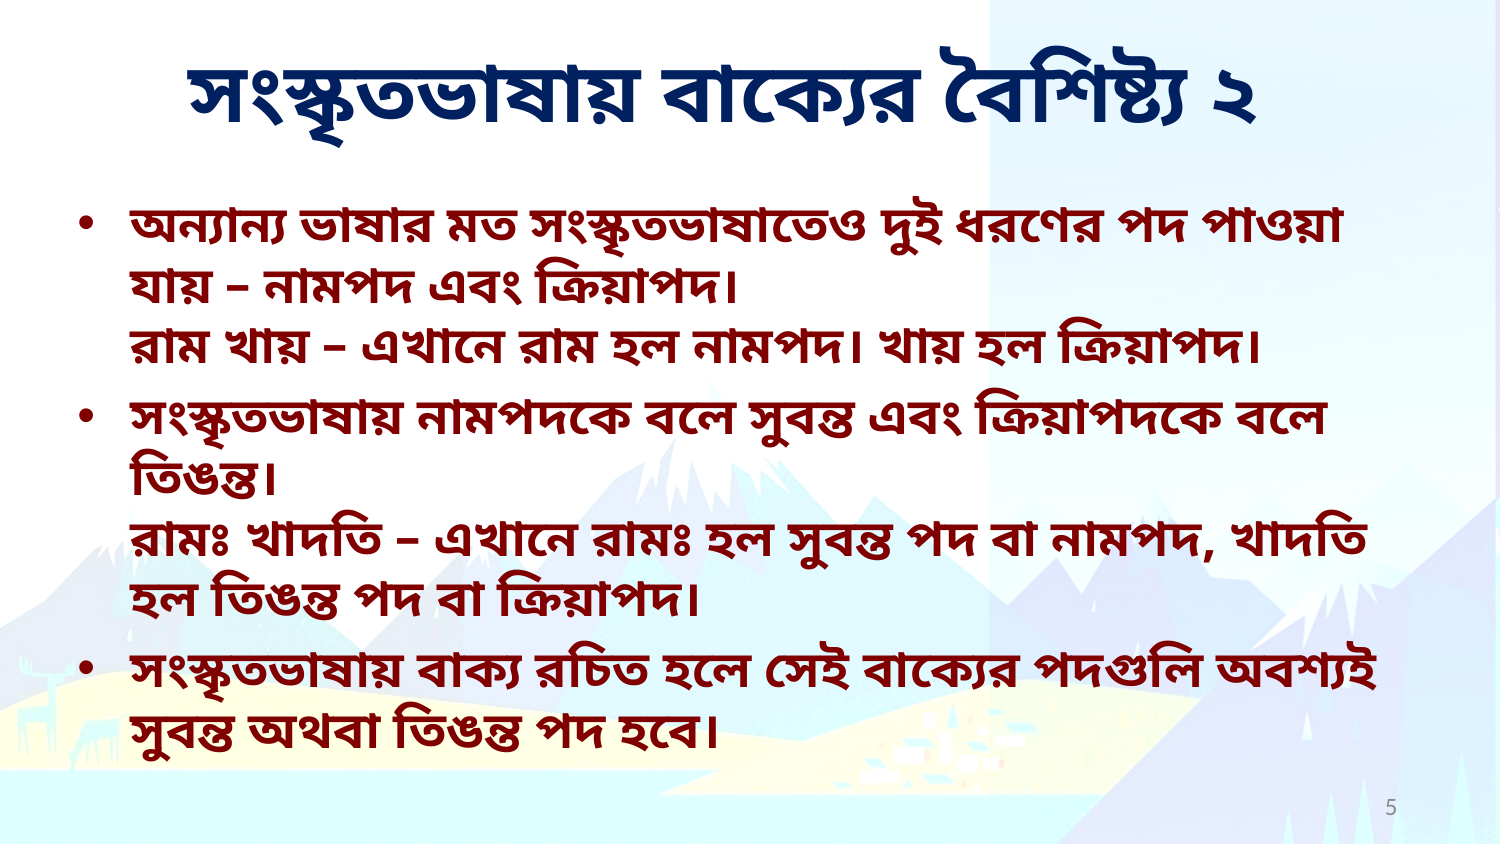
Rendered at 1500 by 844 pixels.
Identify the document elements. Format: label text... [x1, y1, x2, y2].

title সংস্কৃতভাষায় বাক্যের বৈশিষ্ট্য ২ [75, 31, 1375, 147]
list অন্যান্য ভাষার মত সংস্কৃতভাষাতেও দুই ধরণের পদ পাওয়া যায় – নামপদ এবং ক্রিয়াপদ। রাম খায় – এখানে রাম হল নামপদ। খায় হল ক্রিয়াপদ। সংস্কৃতভাষায় নামপদকে বলে সুবন্ত এবং ক্রিয়াপদকে বলে তিঙন্ত। রামঃ খাদতি – এখানে রামঃ হল সুবন্ত পদ বা নামপদ, খাদতি হল তিঙন্ত পদ বা ক্রিয়াপদ। সংস্কৃতভাষায় বাক্য রচিত হলে সেই বাক্যের পদগুলি অবশ্যই সুবন্ত অথবা তিঙন্ত পদ হবে। [62, 184, 1413, 772]
slide_number 5 [1062, 782, 1413, 828]
